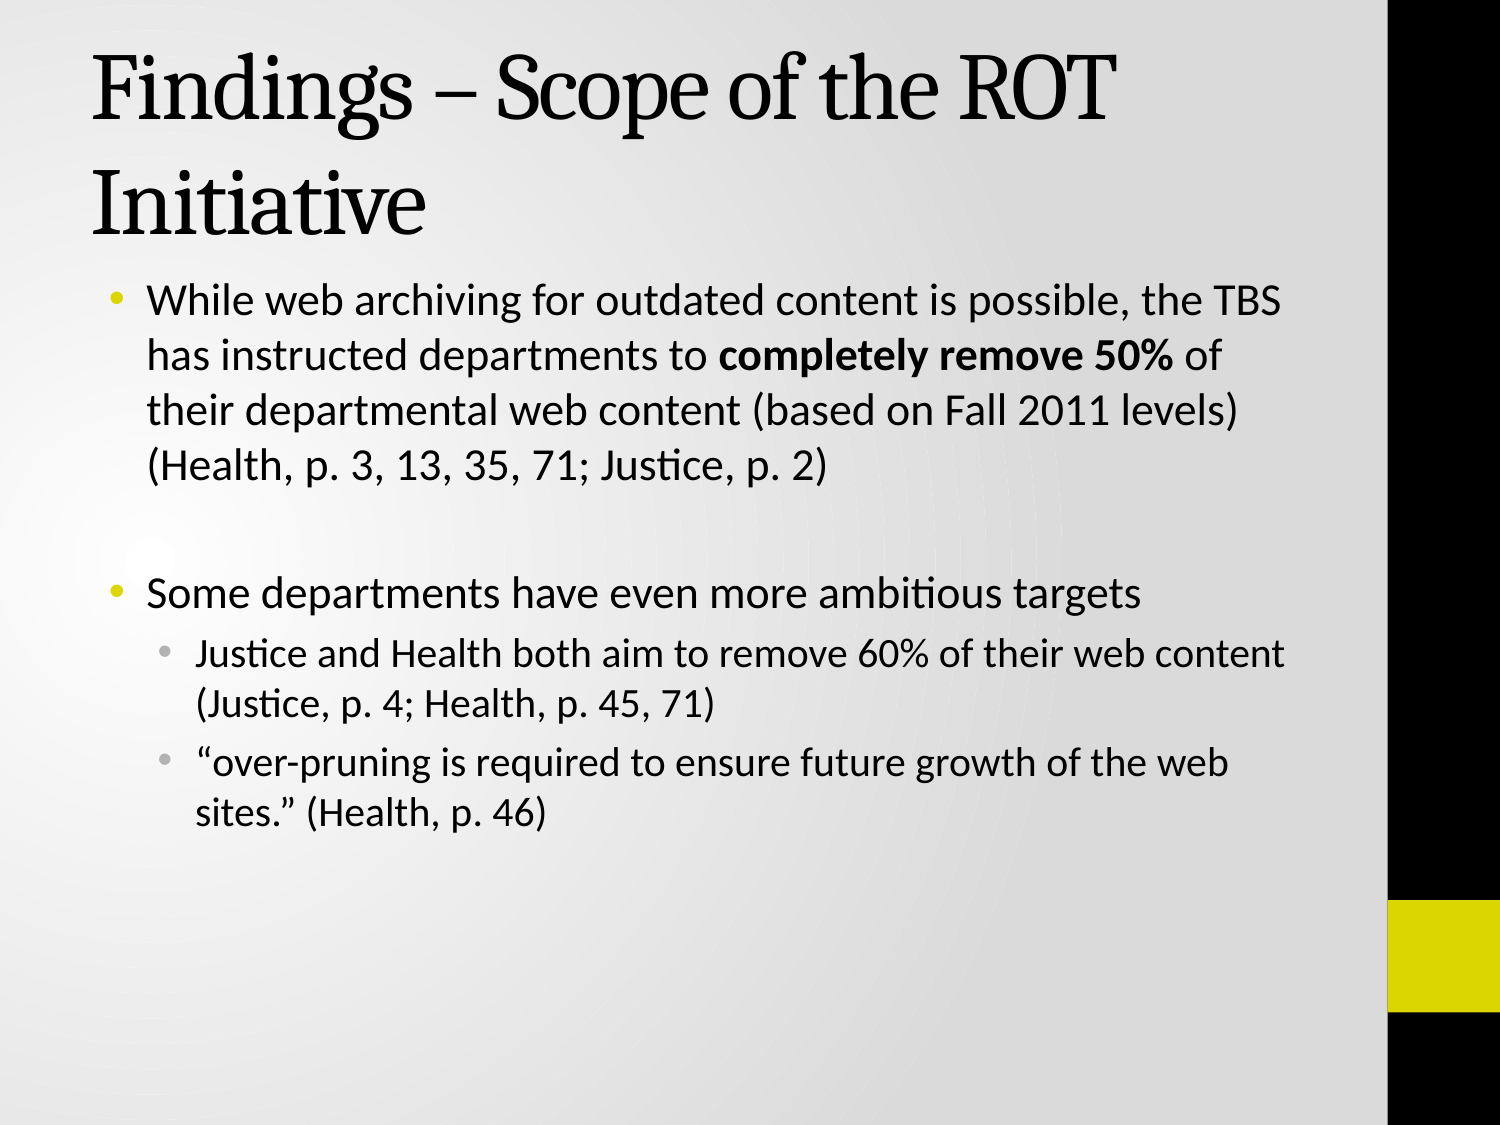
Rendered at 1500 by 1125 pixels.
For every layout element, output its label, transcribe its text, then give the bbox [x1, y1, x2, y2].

list While web archiving for outdated content is possible, the TBS has instructed departments to completely remove 50% of their departmental web content (based on Fall 2011 levels) (Health, p. 3, 13, 35, 71; Justice, p. 2) Some departments have even more ambitious targets Justice and Health both aim to remove 60% of their web content (Justice, p. 4; Health, p. 45, 71) “over-pruning is required to ensure future growth of the web sites.” (Health, p. 46) [75, 262, 1325, 1050]
title Findings – Scope of the ROT Initiative [75, 45, 1325, 233]
